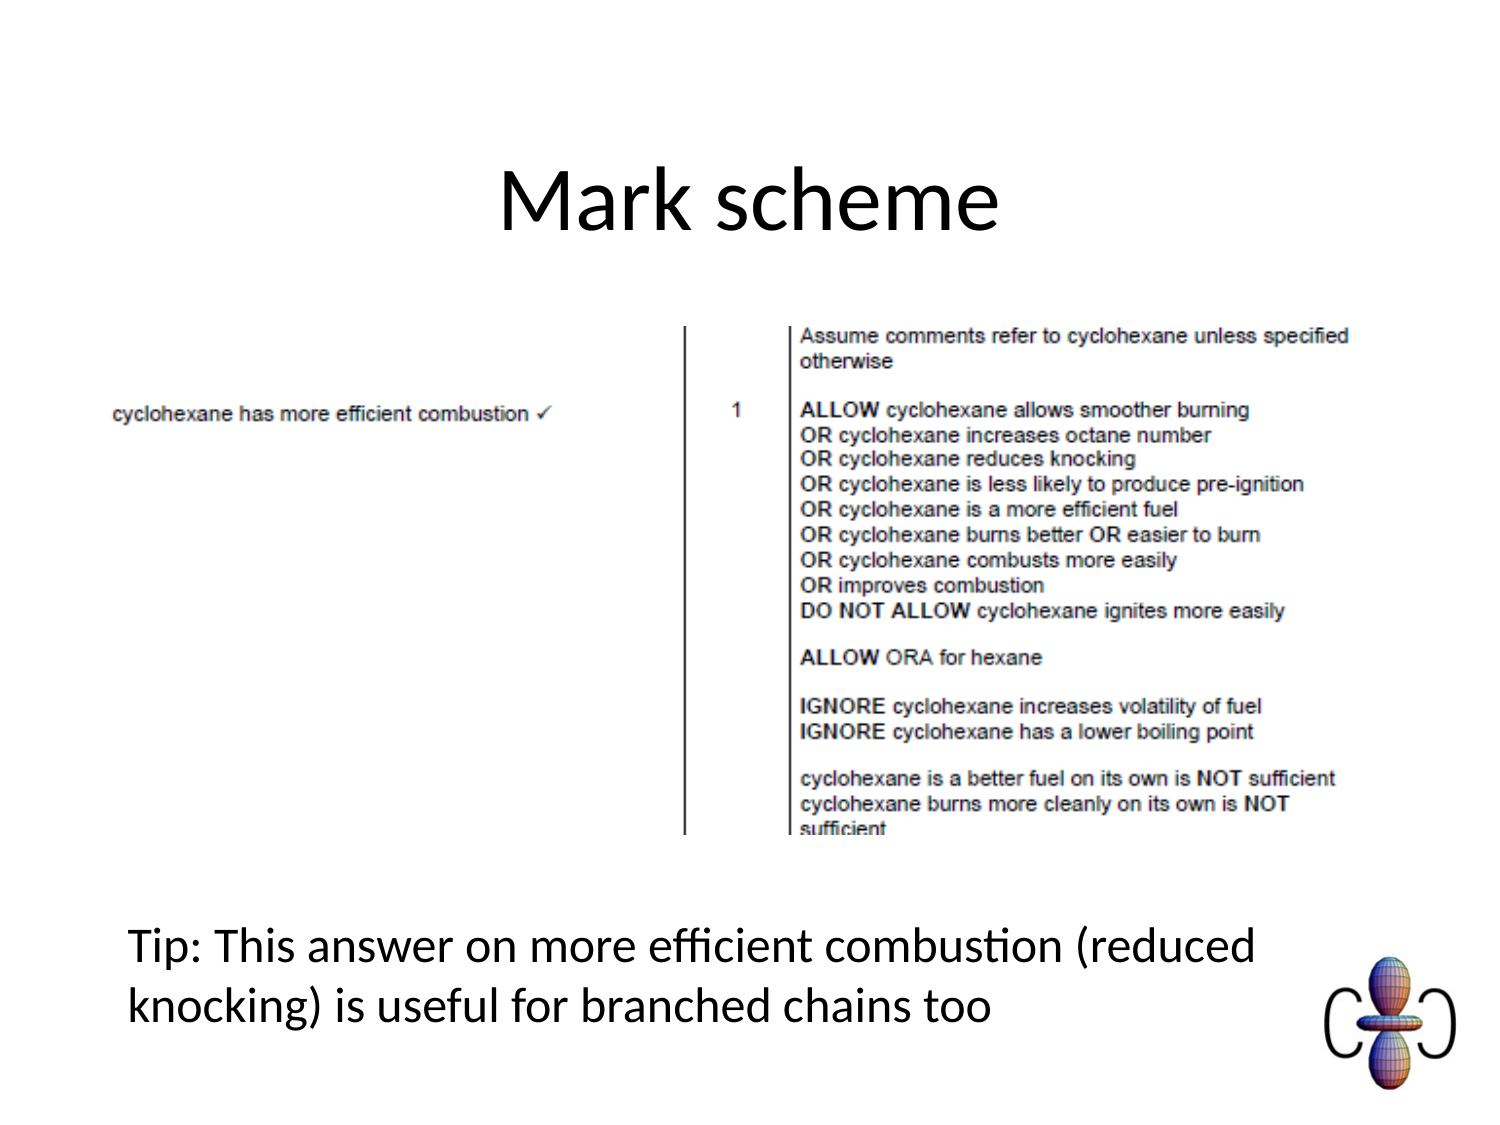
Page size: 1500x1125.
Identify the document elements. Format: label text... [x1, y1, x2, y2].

picture [1279, 914, 1500, 1125]
title Mark scheme [112, 99, 1388, 288]
list Tip: This answer on more efficient combustion (reduced knocking) is useful for branched chains too [112, 904, 1388, 1071]
picture [106, 326, 1365, 835]
